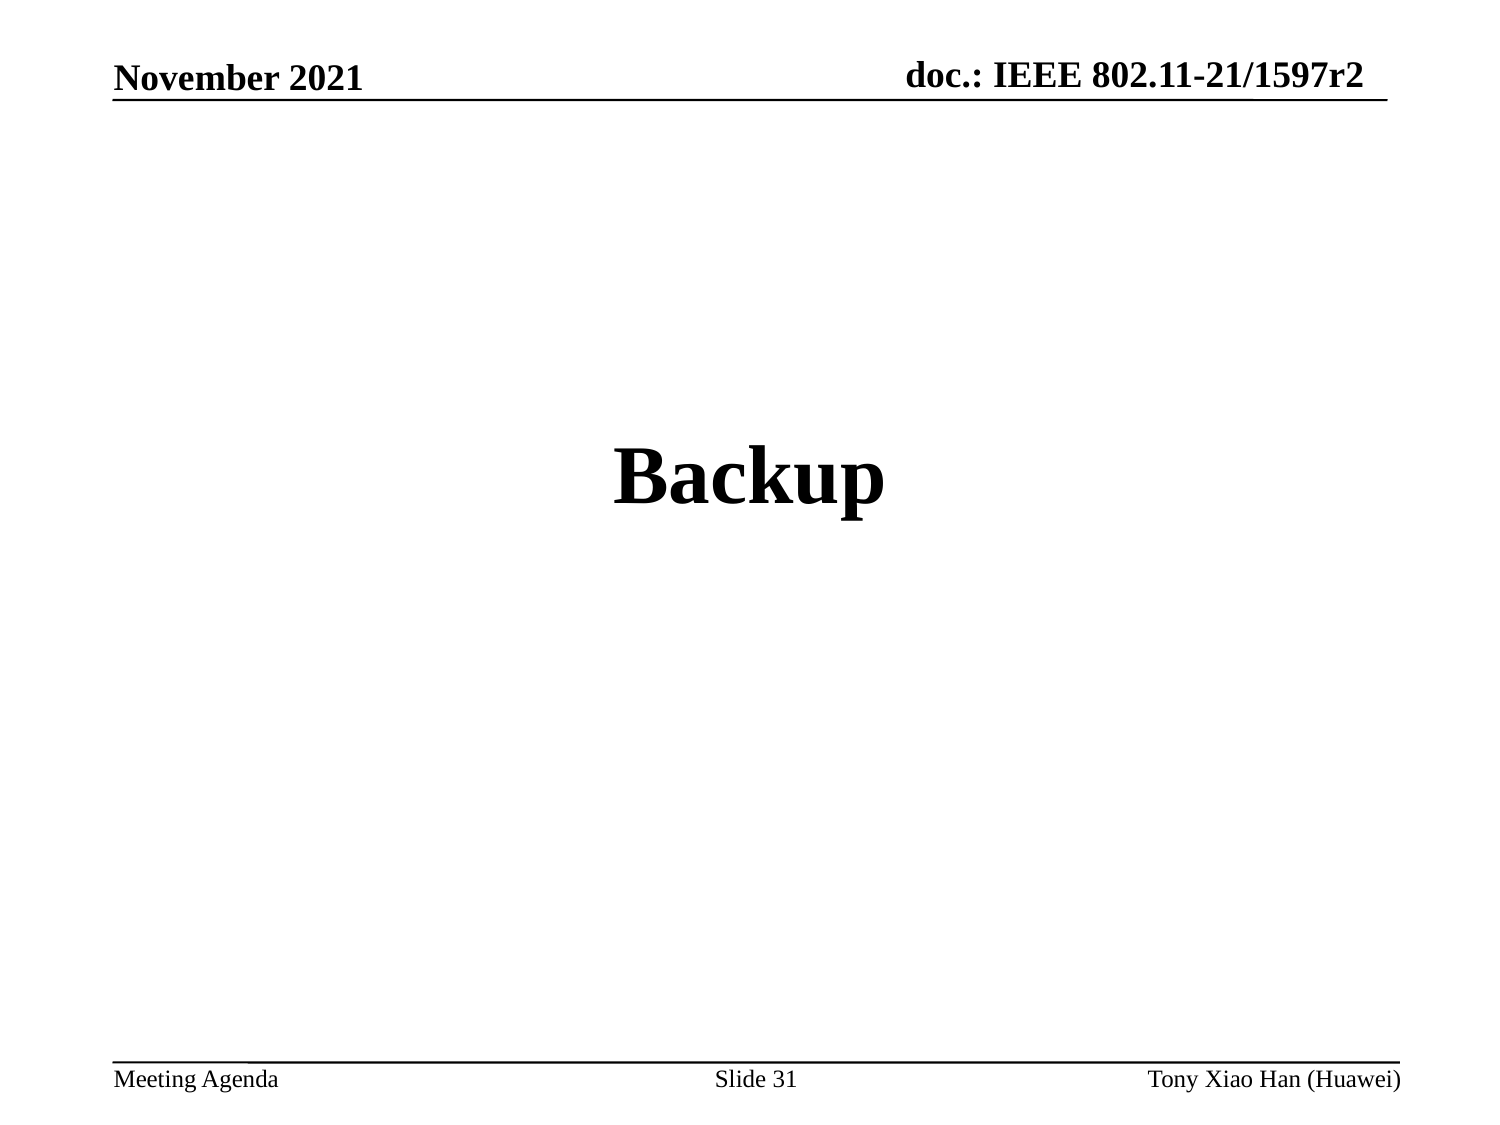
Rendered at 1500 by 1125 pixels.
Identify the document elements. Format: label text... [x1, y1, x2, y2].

text_box Backup [112, 412, 1388, 950]
footer Tony Xiao Han (Huawei) [999, 1061, 1402, 1093]
slide_number Slide 31 [712, 1061, 800, 1093]
